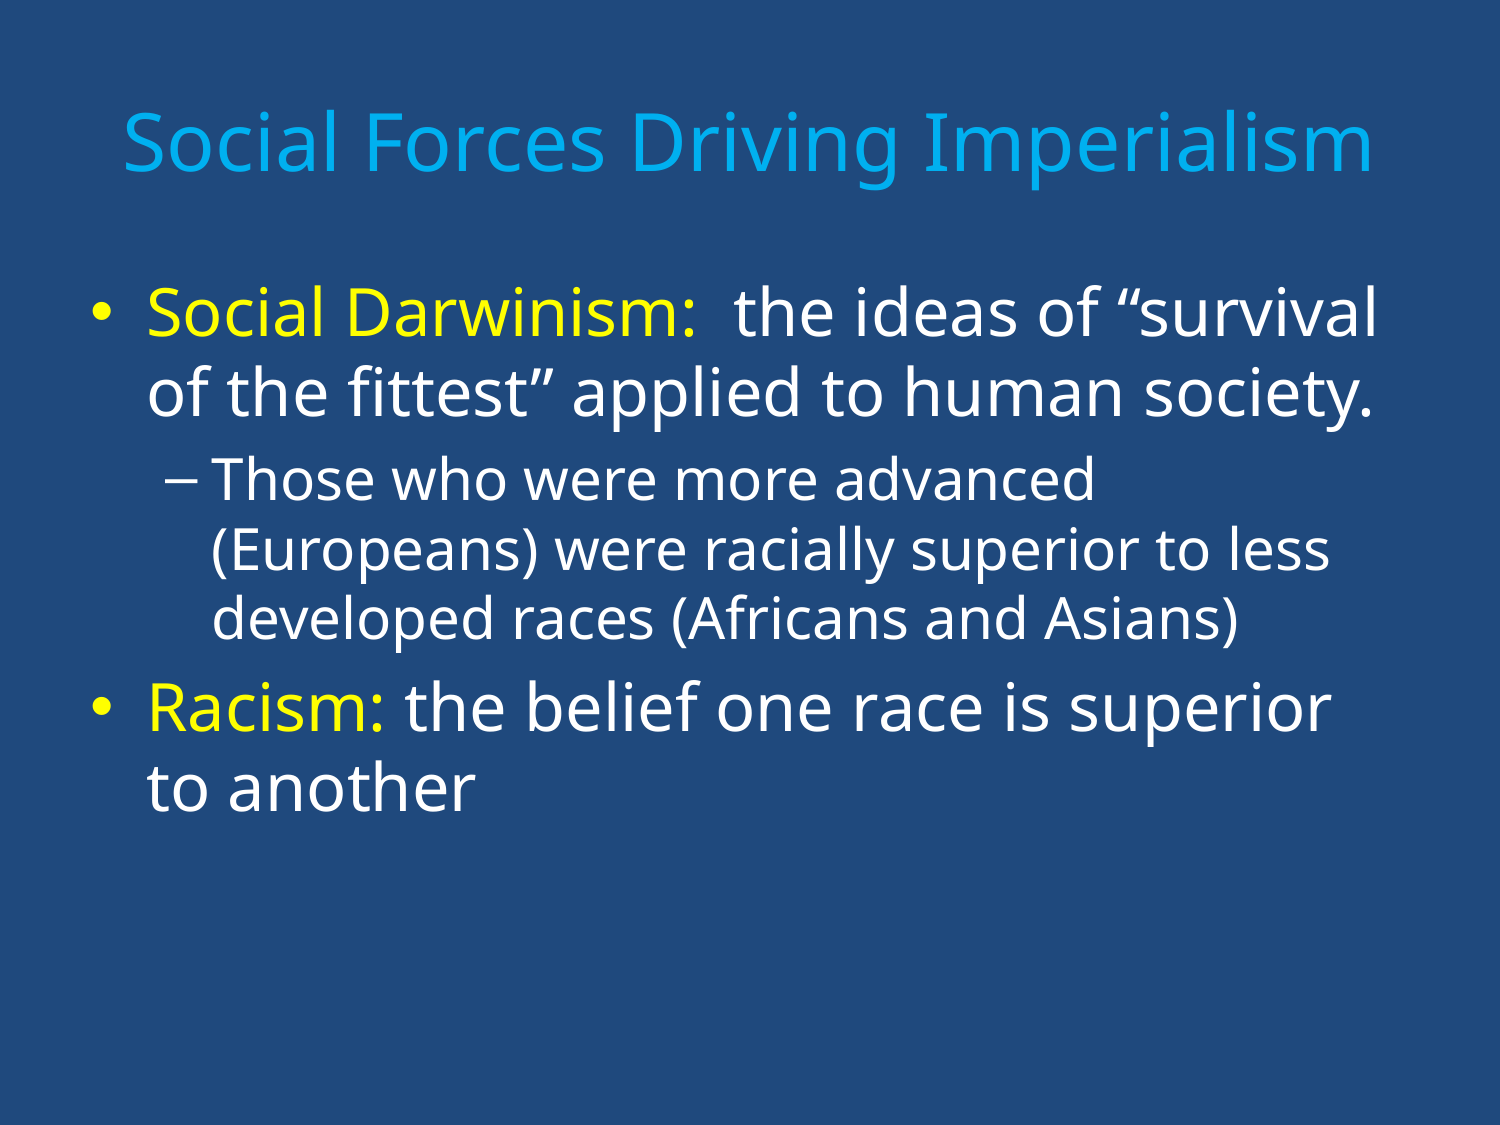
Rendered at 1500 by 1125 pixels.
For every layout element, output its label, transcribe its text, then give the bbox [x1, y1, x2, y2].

list Social Darwinism: the ideas of “survival of the fittest” applied to human society. Those who were more advanced (Europeans) were racially superior to less developed races (Africans and Asians) Racism: the belief one race is superior to another [75, 262, 1425, 1063]
title Social Forces Driving Imperialism [75, 45, 1425, 233]
